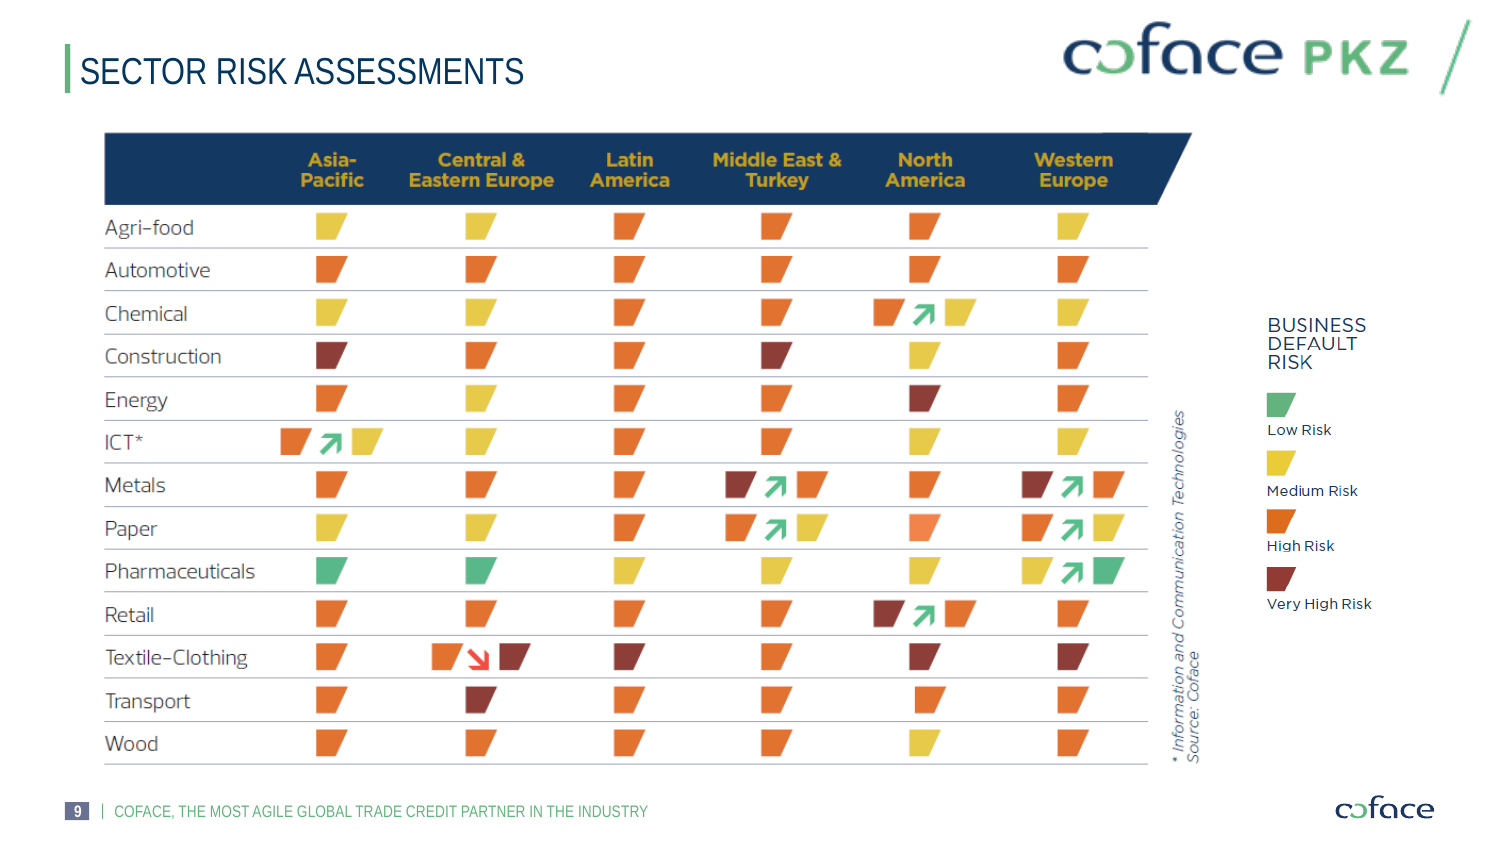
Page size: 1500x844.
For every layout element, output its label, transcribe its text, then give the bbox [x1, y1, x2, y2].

title Sector risk Assessments [64, 44, 1031, 94]
slide_number 9 [64, 802, 90, 821]
picture [1264, 312, 1377, 620]
footer COFACE, THE MOST AGILE GLOBAL TRADE CREDIT PARTNER IN THE INDUSTRY [114, 801, 1064, 822]
picture [99, 123, 1211, 770]
picture [1031, 0, 1500, 108]
